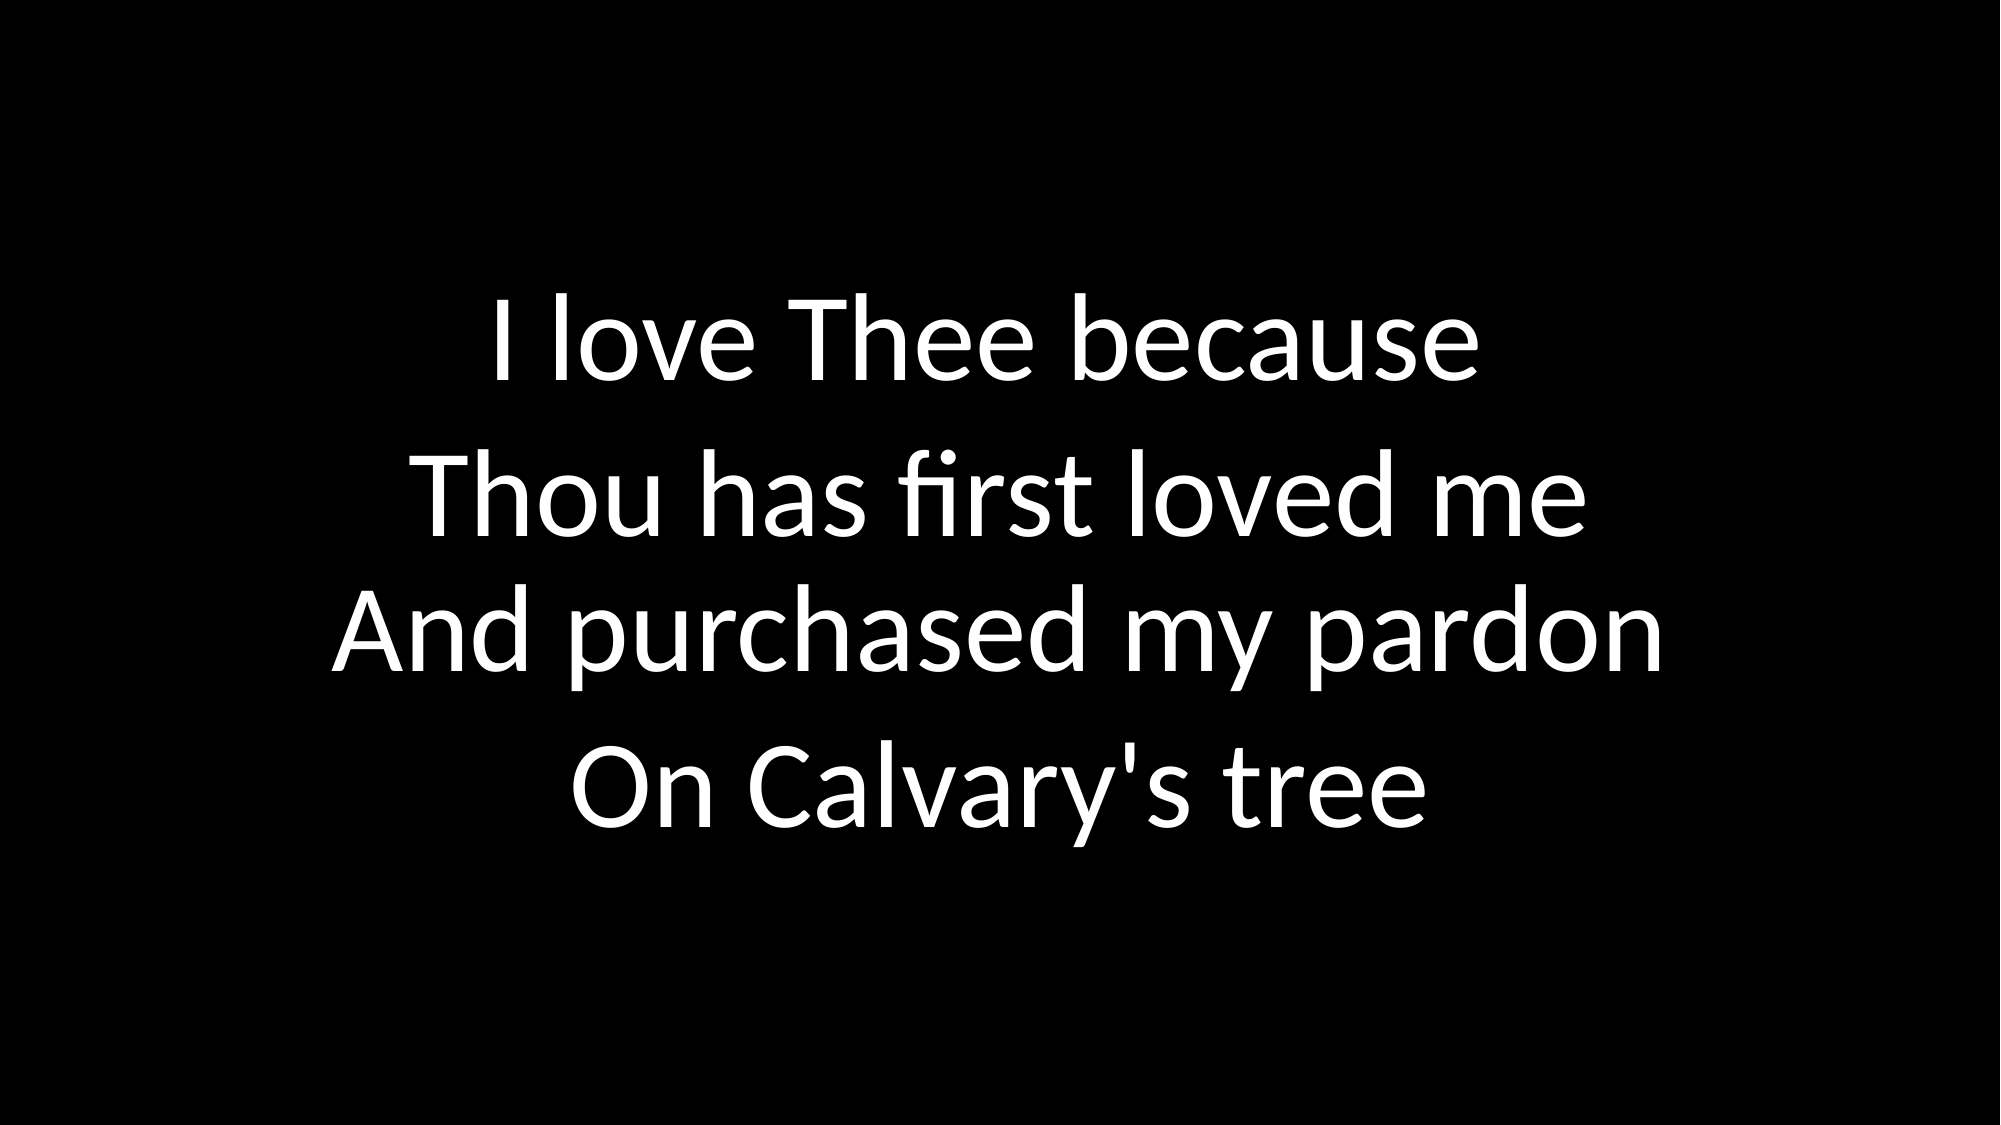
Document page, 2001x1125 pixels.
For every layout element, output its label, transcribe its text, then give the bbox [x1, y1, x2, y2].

list I love Thee because Thou has first loved me And purchased my pardon On Calvary's tree [0, 1, 2000, 1125]
